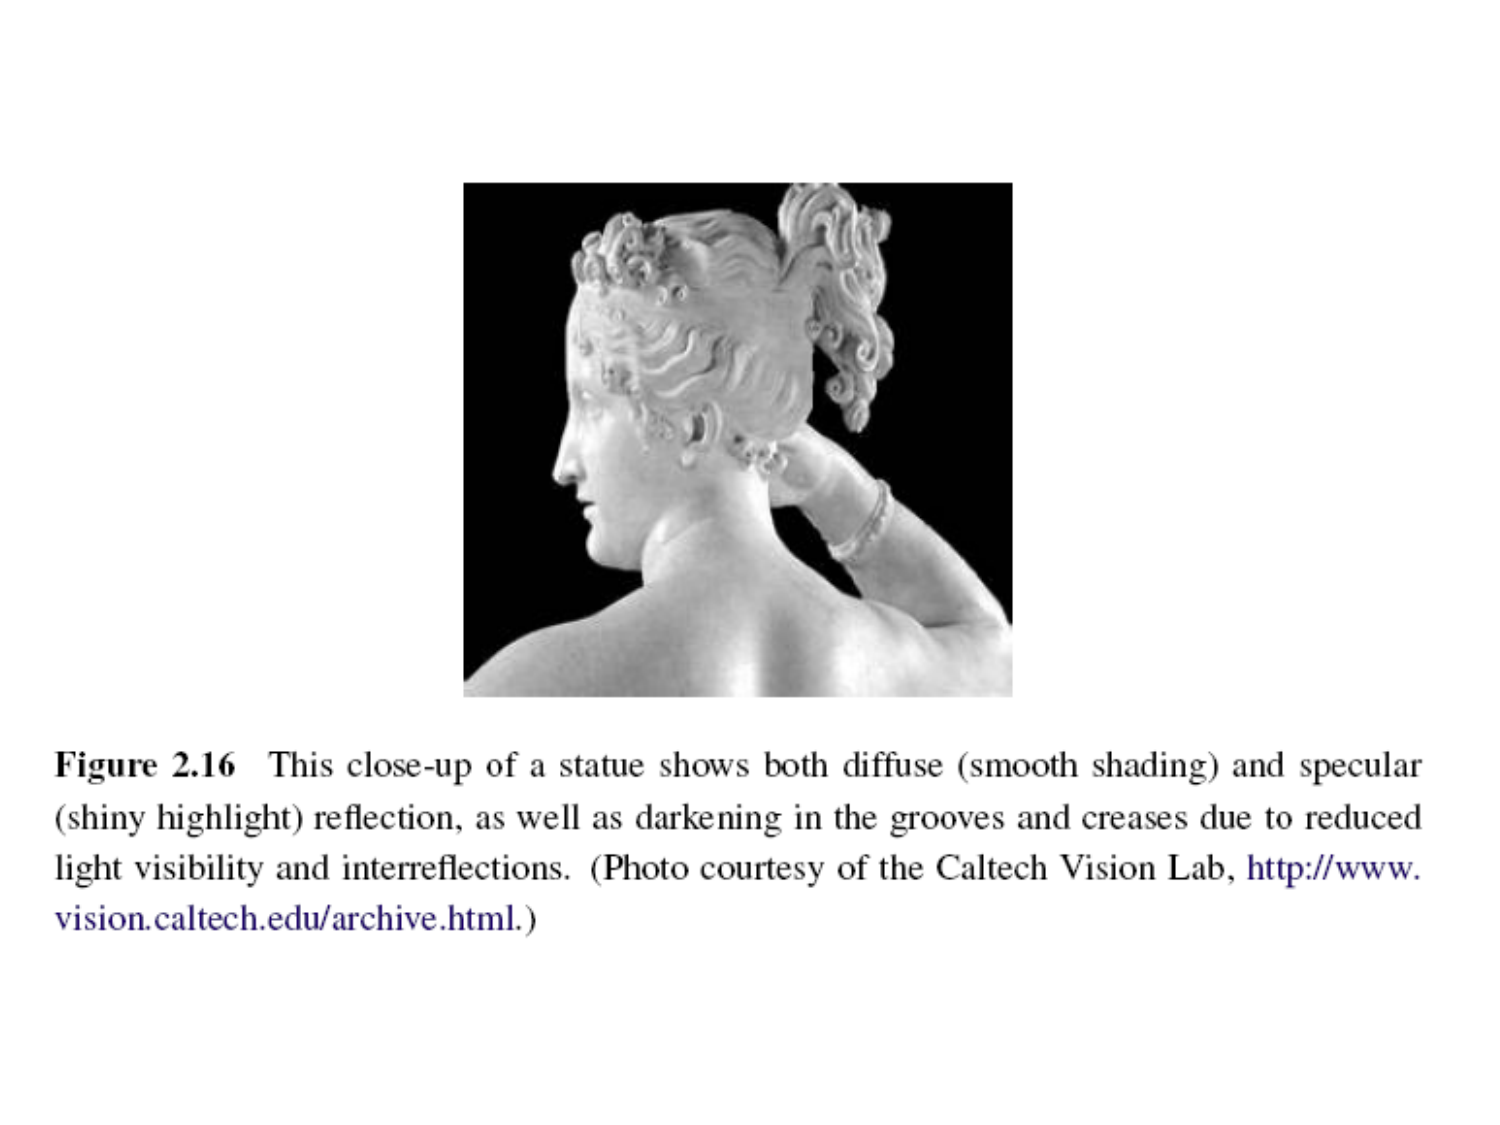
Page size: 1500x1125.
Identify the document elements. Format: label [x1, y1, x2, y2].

picture [41, 160, 1436, 949]
